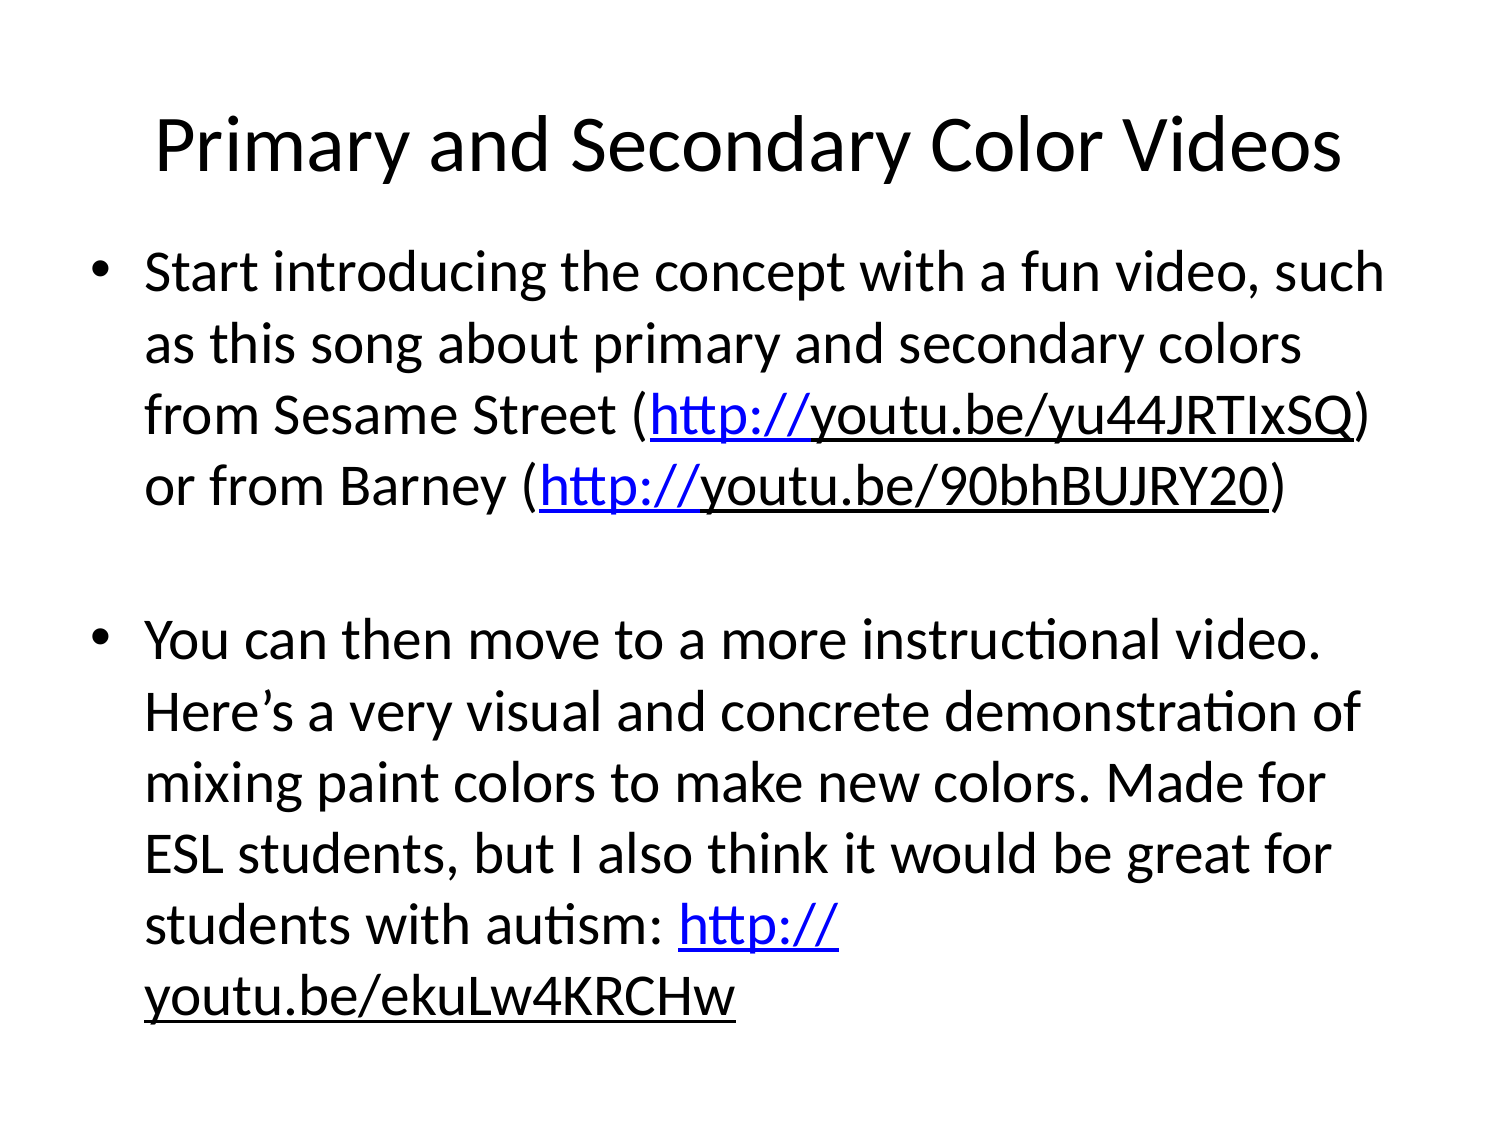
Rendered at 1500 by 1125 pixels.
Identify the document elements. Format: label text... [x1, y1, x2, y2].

list Start introducing the concept with a fun video, such as this song about primary and secondary colors from Sesame Street (http://youtu.be/yu44JRTIxSQ) or from Barney (http://youtu.be/90bhBUJRY20) You can then move to a more instructional video. Here’s a very visual and concrete demonstration of mixing paint colors to make new colors. Made for ESL students, but I also think it would be great for students with autism: http://youtu.be/ekuLw4KRCHw [75, 224, 1425, 1038]
title Primary and Secondary Color Videos [75, 45, 1425, 224]
